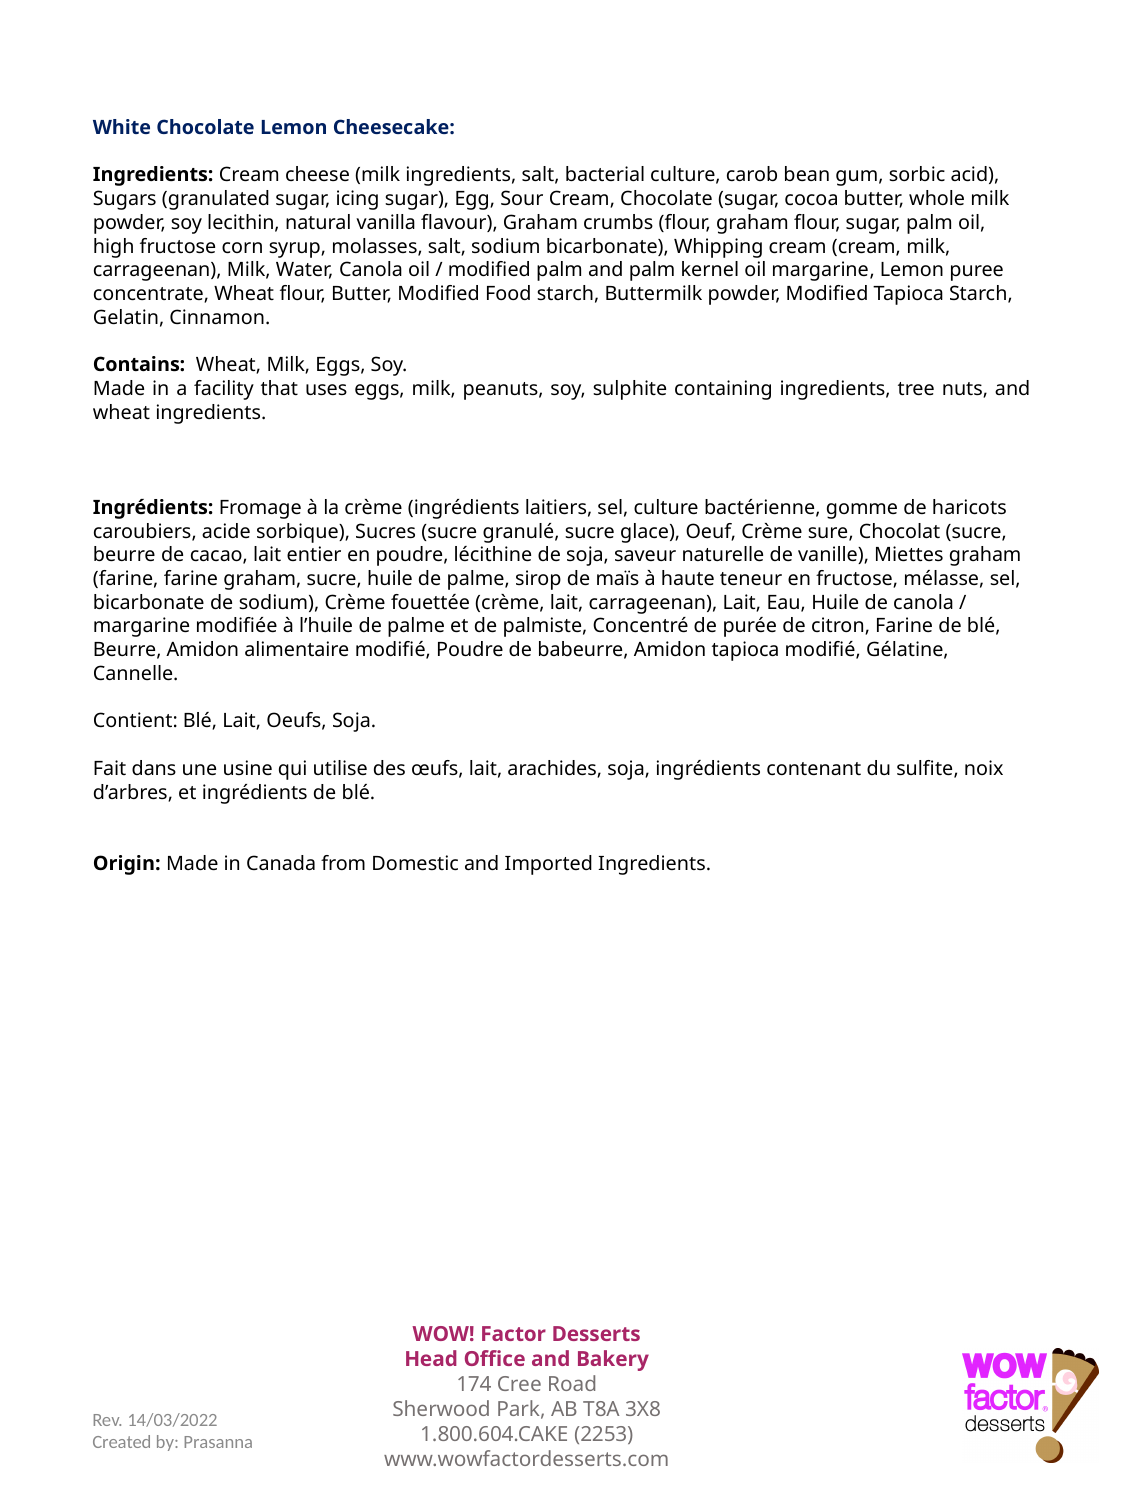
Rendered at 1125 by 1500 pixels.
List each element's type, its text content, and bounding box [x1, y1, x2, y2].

text_box WOW! Factor Desserts Head Office and Bakery 174 Cree Road Sherwood Park, AB T8A 3X8 1.800.604.CAKE (2253) www.wowfactordesserts.com [354, 1313, 699, 1500]
picture [962, 1348, 1099, 1463]
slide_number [77, 1390, 331, 1471]
text_box White Chocolate Lemon Cheesecake: Ingredients: Cream cheese (milk ingredients, salt, bacterial culture, carob bean gum, sorbic acid), Sugars (granulated sugar, icing sugar), Egg, Sour Cream, Chocolate (sugar, cocoa butter, whole milk powder, soy lecithin, natural vanilla flavour), Graham crumbs (flour, graham flour, sugar, palm oil, high fructose corn syrup, molasses, salt, sodium bicarbonate), Whipping cream (cream, milk, carrageenan), Milk, Water, Canola oil / modified palm and palm kernel oil margarine, Lemon puree concentrate, Wheat flour, Butter, Modified Food starch, Buttermilk powder, Modified Tapioca Starch, Gelatin, Cinnamon. Contains: Wheat, Milk, Eggs, Soy. Made in a facility that uses eggs, milk, peanuts, soy, sulphite containing ingredients, tree nuts, and wheat ingredients. Ingrédients: Fromage à la crème (ingrédients laitiers, sel, culture bactérienne, gomme de haricots caroubiers, acide sorbique), Sucres (sucre granulé, sucre glace), Oeuf, Crème sure, Chocolat (sucre, beurre de cacao, lait entier en poudre, lécithine de soja, saveur naturelle de vanille), Miettes graham (farine, farine graham, sucre, huile de palme, sirop de maïs à haute teneur en fructose, mélasse, sel, bicarbonate de sodium), Crème fouettée (crème, lait, carrageenan), Lait, Eau, Huile de canola / margarine modifiée à l’huile de palme et de palmiste, Concentré de purée de citron, Farine de blé, Beurre, Amidon alimentaire modifié, Poudre de babeurre, Amidon tapioca modifié, Gélatine, Cannelle. Contient: Blé, Lait, Oeufs, Soja. Fait dans une usine qui utilise des œufs, lait, arachides, soja, ingrédients contenant du sulfite, noix d’arbres, et ingrédients de blé. Origin: Made in Canada from Domestic and Imported Ingredients. [78, 107, 1047, 908]
